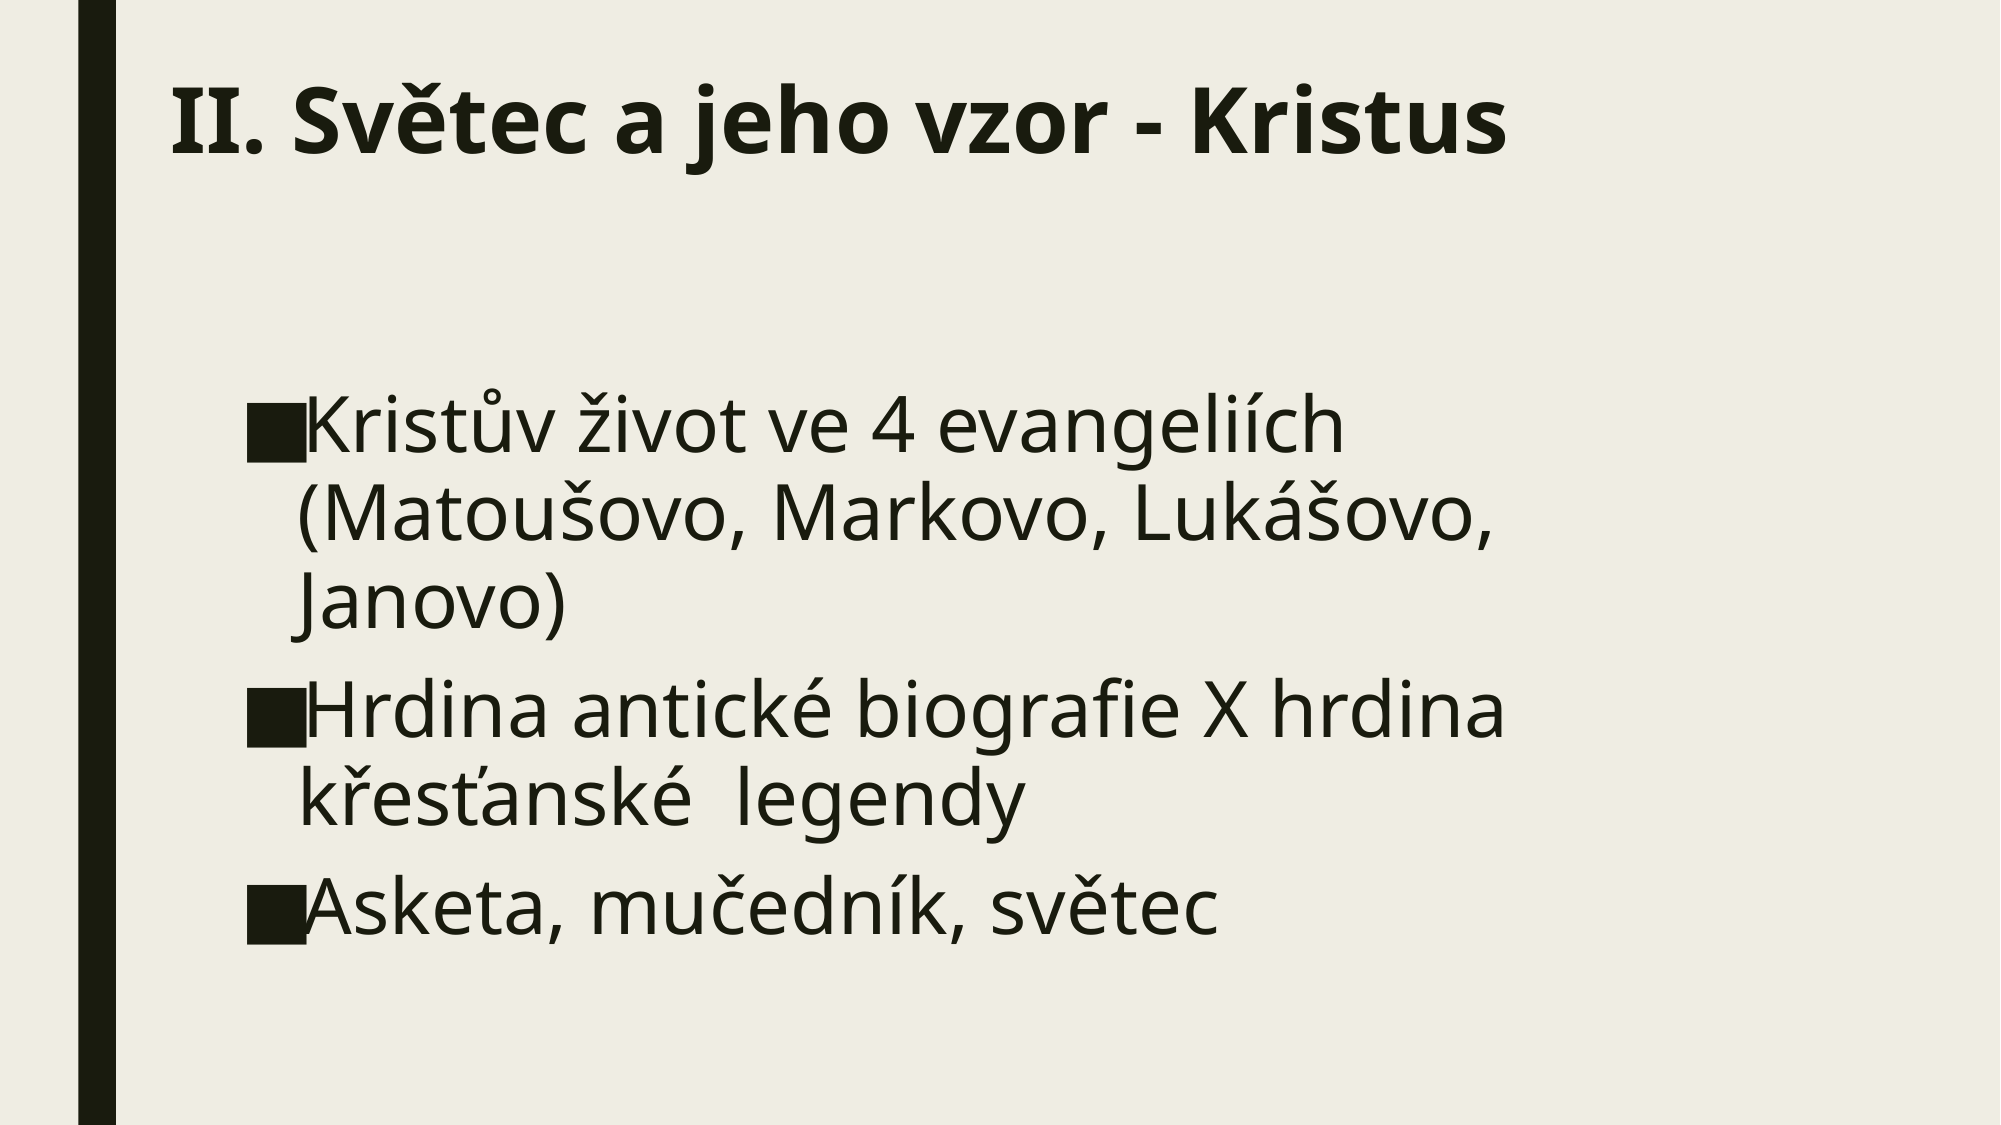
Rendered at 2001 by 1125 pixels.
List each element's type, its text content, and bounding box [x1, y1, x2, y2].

title II. Světec a jeho vzor - Kristus [155, 68, 1881, 286]
list Kristův život ve 4 evangeliích (Matoušovo, Markovo, Lukášovo, Janovo) Hrdina antické biografie X hrdina křesťanské legendy Asketa, mučedník, světec [225, 375, 1800, 963]
